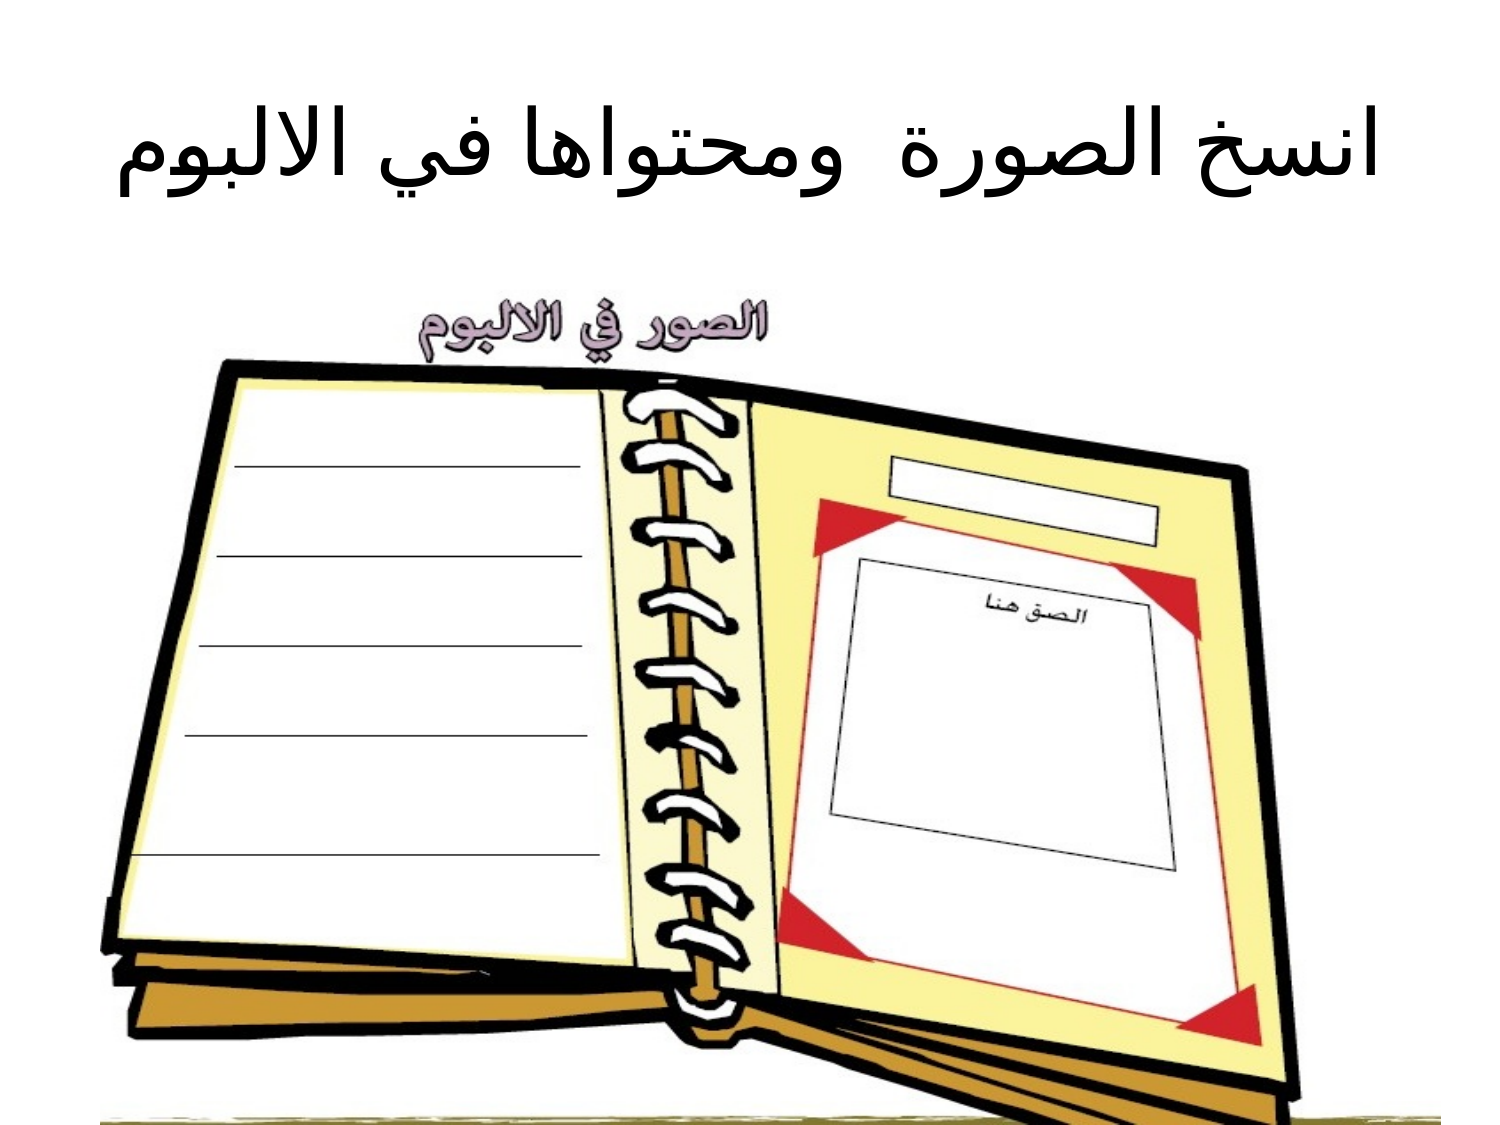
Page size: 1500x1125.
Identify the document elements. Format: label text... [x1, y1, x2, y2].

title انسخ الصورة ومحتواها في الالبوم [75, 45, 1425, 233]
picture [100, 231, 1442, 1125]
